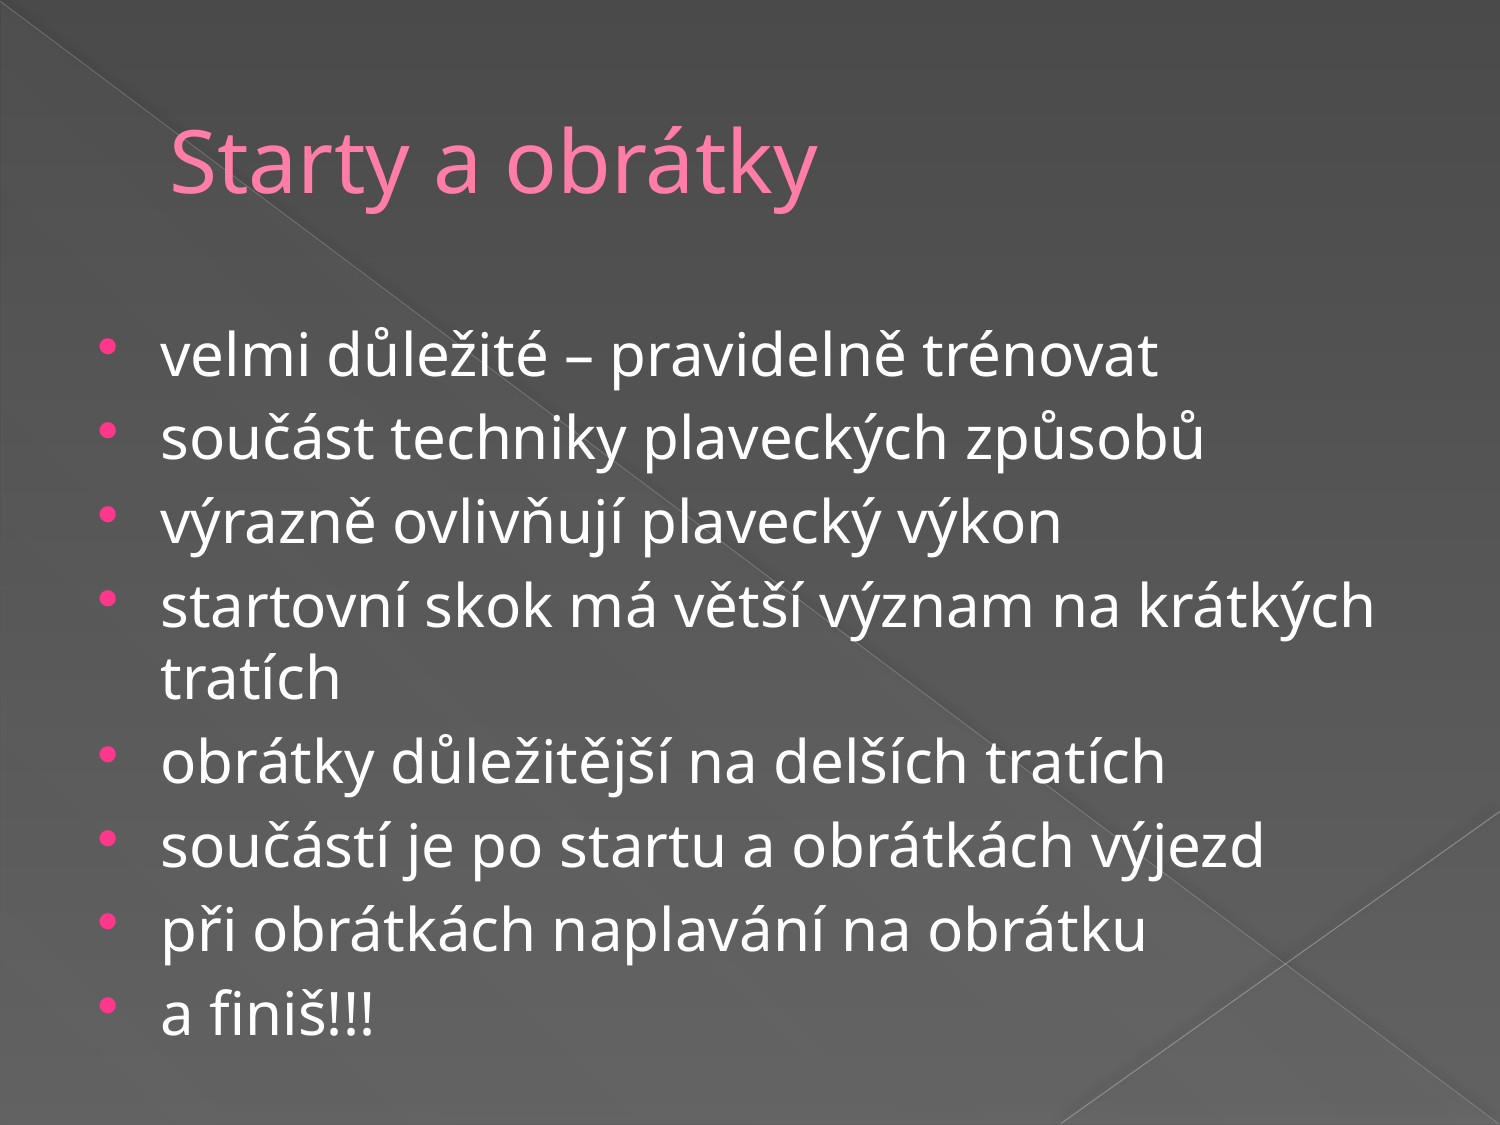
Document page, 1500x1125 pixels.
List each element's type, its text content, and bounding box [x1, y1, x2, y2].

title Starty a obrátky [75, 43, 1425, 274]
list velmi důležité – pravidelně trénovat součást techniky plaveckých způsobů výrazně ovlivňují plavecký výkon startovní skok má větší význam na krátkých tratích obrátky důležitější na delších tratích součástí je po startu a obrátkách výjezd při obrátkách naplavání na obrátku a finiš!!! [75, 308, 1425, 1059]
